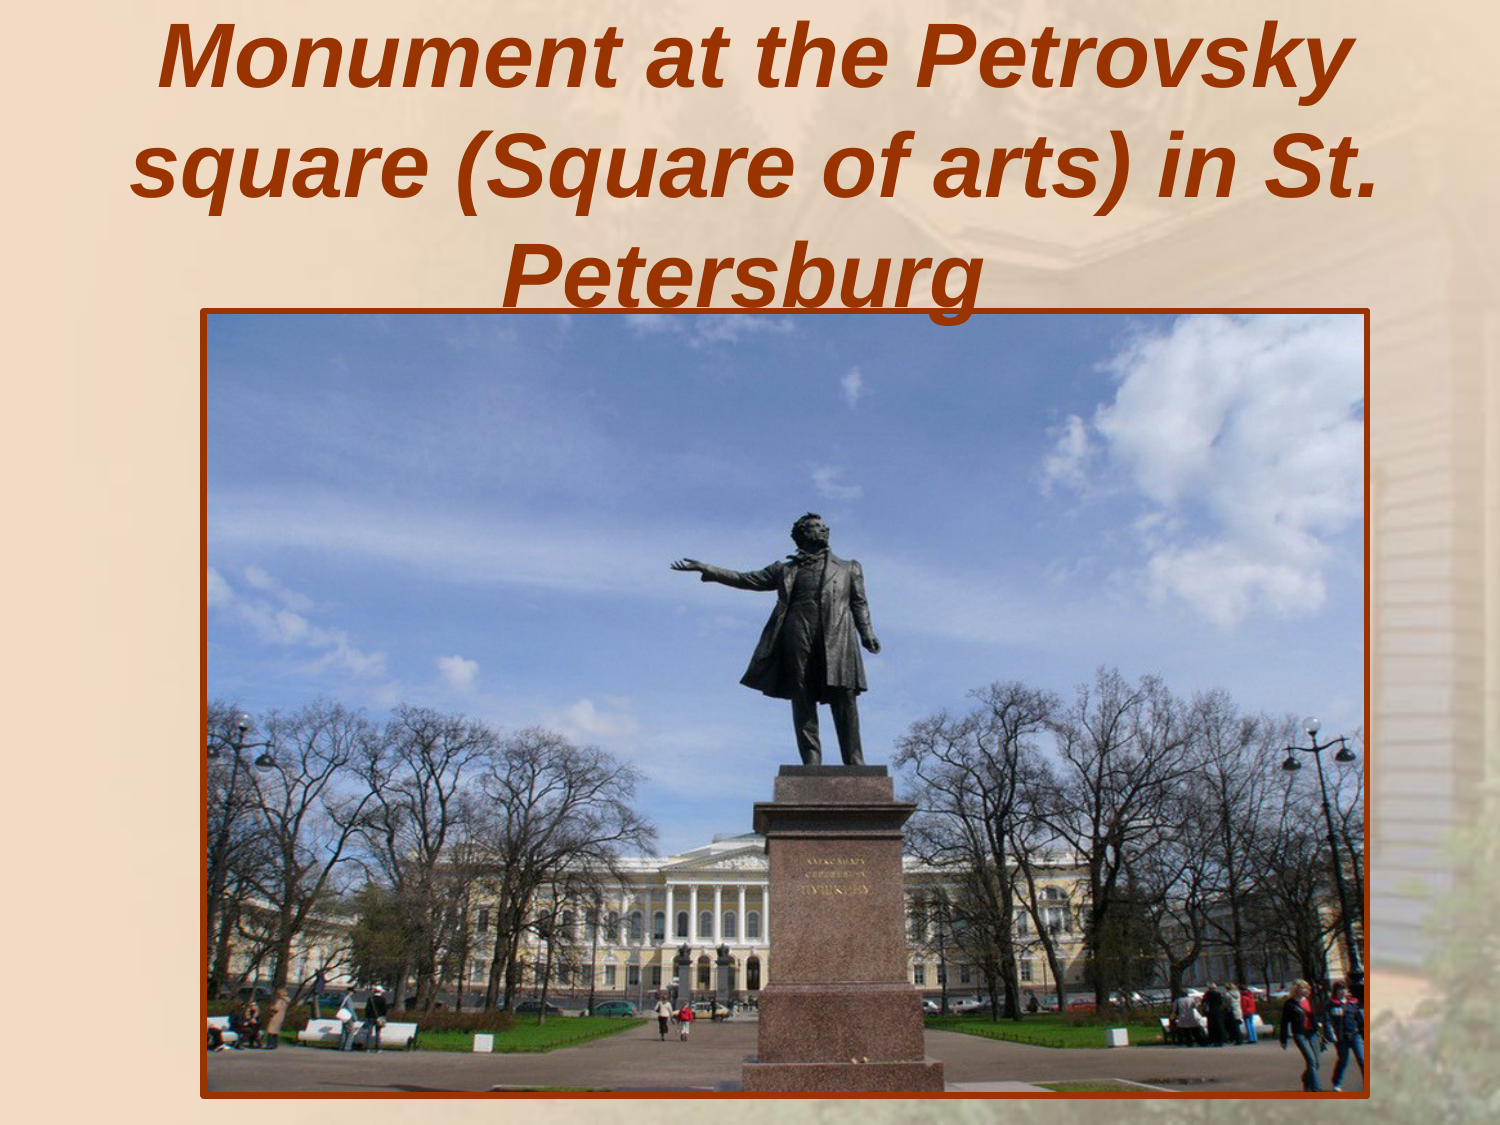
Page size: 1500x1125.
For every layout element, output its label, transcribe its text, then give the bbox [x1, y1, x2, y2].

picture [0, 0, 1500, 1125]
title Monument at the Petrovsky square (Square of arts) in St. Petersburg [88, 30, 1426, 291]
